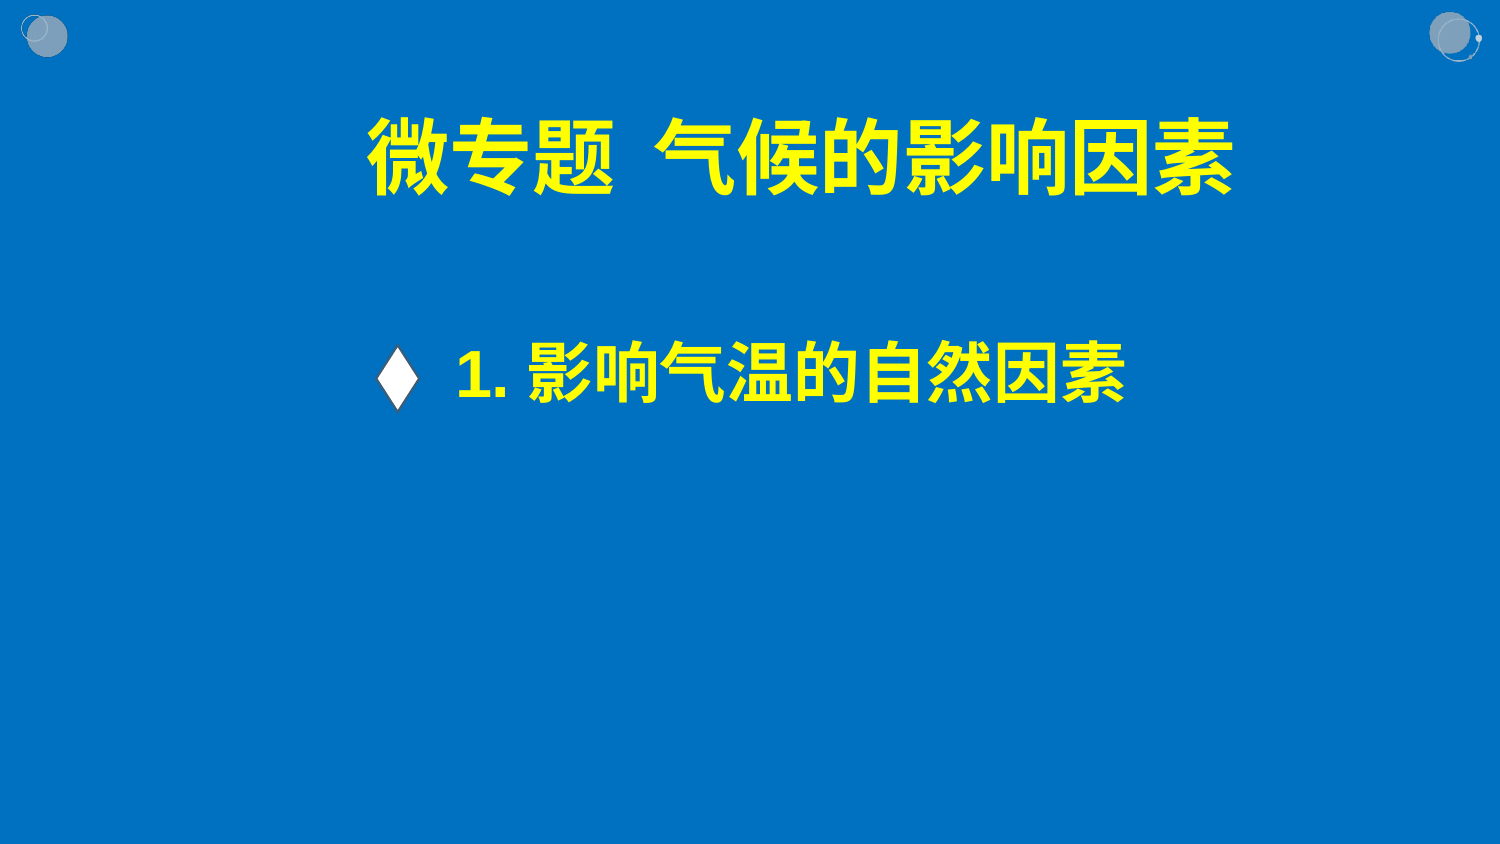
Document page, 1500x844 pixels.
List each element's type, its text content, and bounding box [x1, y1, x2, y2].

text_box [375, 343, 421, 414]
picture [0, 0, 89, 73]
picture [1411, 0, 1500, 73]
text_box 1.影响气温的自然因素 [354, 323, 1365, 499]
text_box 微专题 气候的影响因素 [351, 97, 1252, 213]
